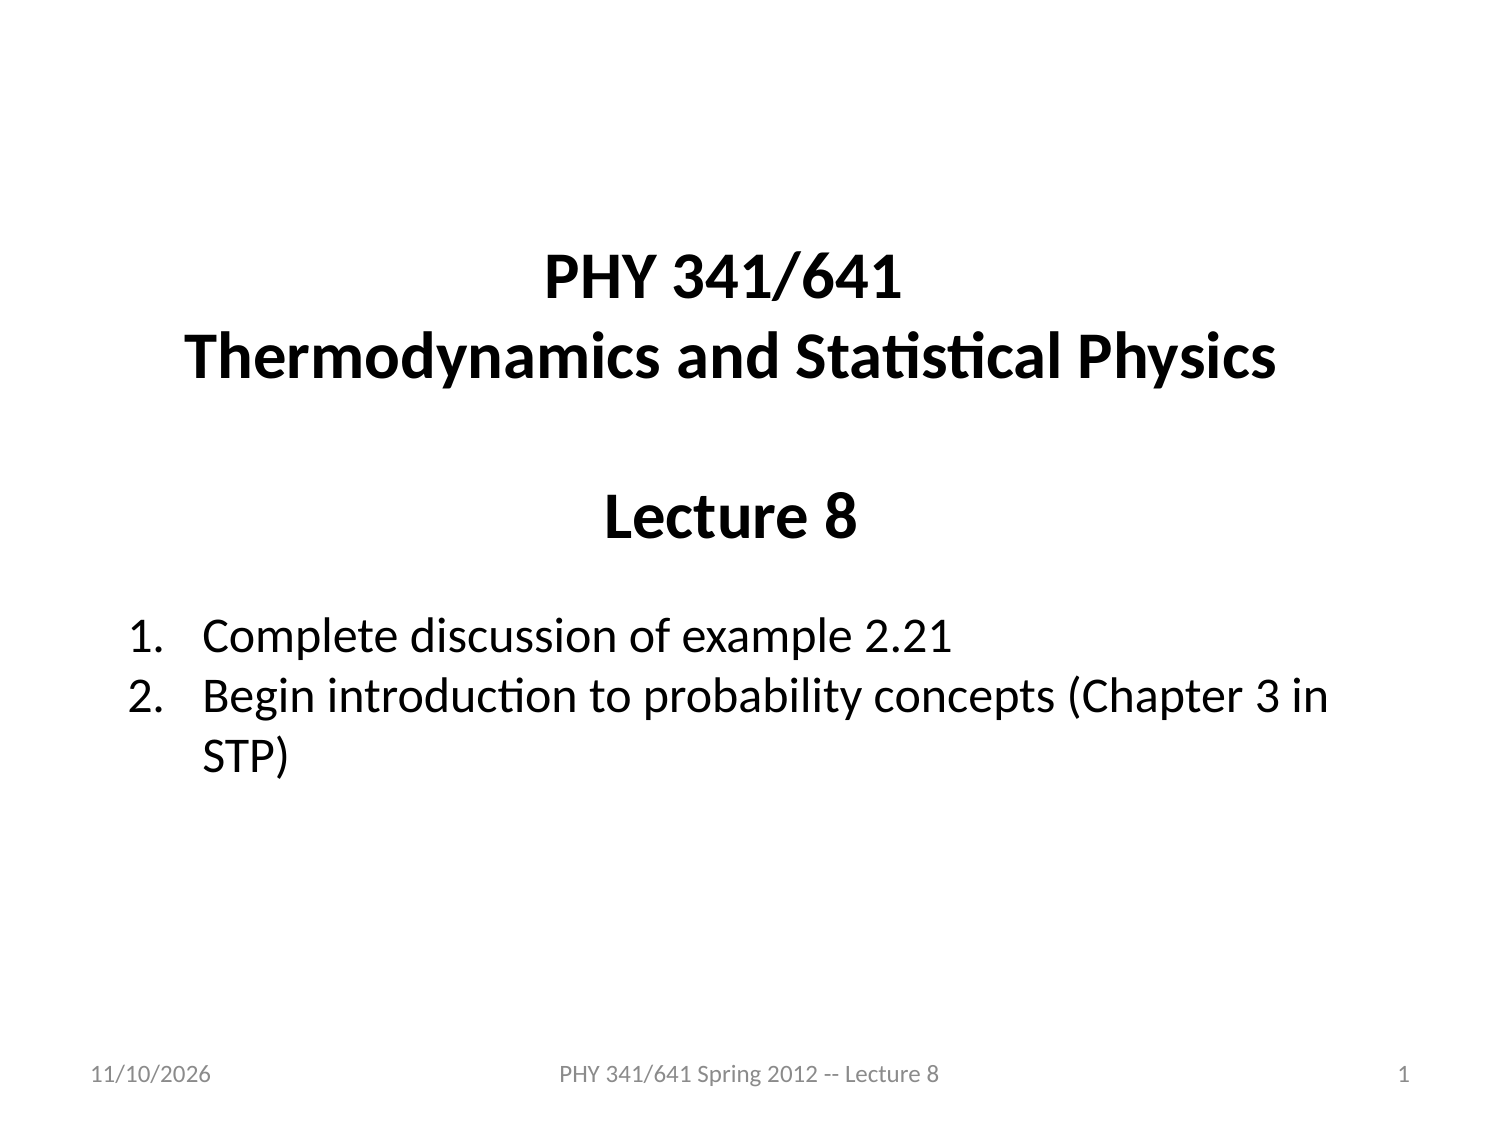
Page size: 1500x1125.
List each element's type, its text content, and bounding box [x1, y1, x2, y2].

slide_number 1 [1074, 1042, 1425, 1103]
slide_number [75, 1042, 425, 1103]
text_box PHY 341/641 Thermodynamics and Statistical Physics Lecture 8 Complete discussion of example 2.21 Begin introduction to probability concepts (Chapter 3 in STP) [112, 224, 1350, 790]
footer PHY 341/641 Spring 2012 -- Lecture 8 [512, 1042, 988, 1103]
